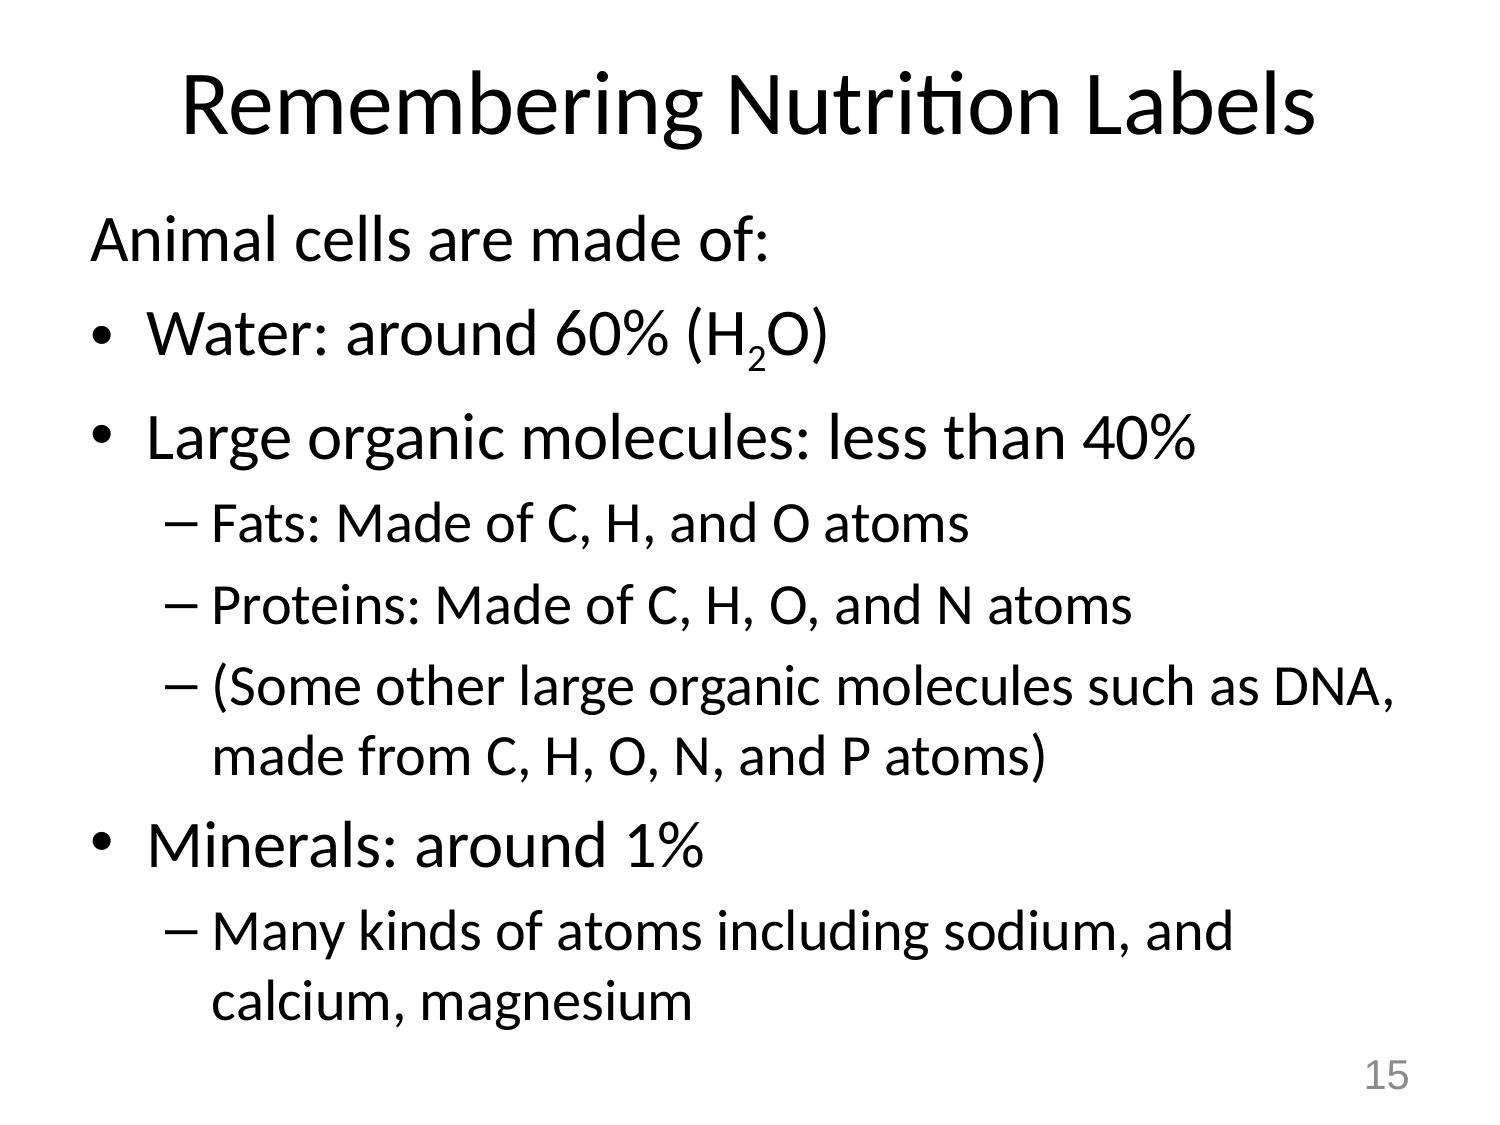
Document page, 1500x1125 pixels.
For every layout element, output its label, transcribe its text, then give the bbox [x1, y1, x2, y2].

text_box [420, 889, 451, 951]
slide_number 15 [1074, 1042, 1425, 1103]
list Animal cells are made of: Water: around 60% (H2O) Large organic molecules: less than 40% Fats: Made of C, H, and O atoms Proteins: Made of C, H, O, and N atoms (Some other large organic molecules such as DNA, made from C, H, O, N, and P atoms) Minerals: around 1% Many kinds of atoms including sodium, and calcium, magnesium [75, 187, 1425, 1043]
title Remembering Nutrition Labels [75, 4, 1425, 187]
